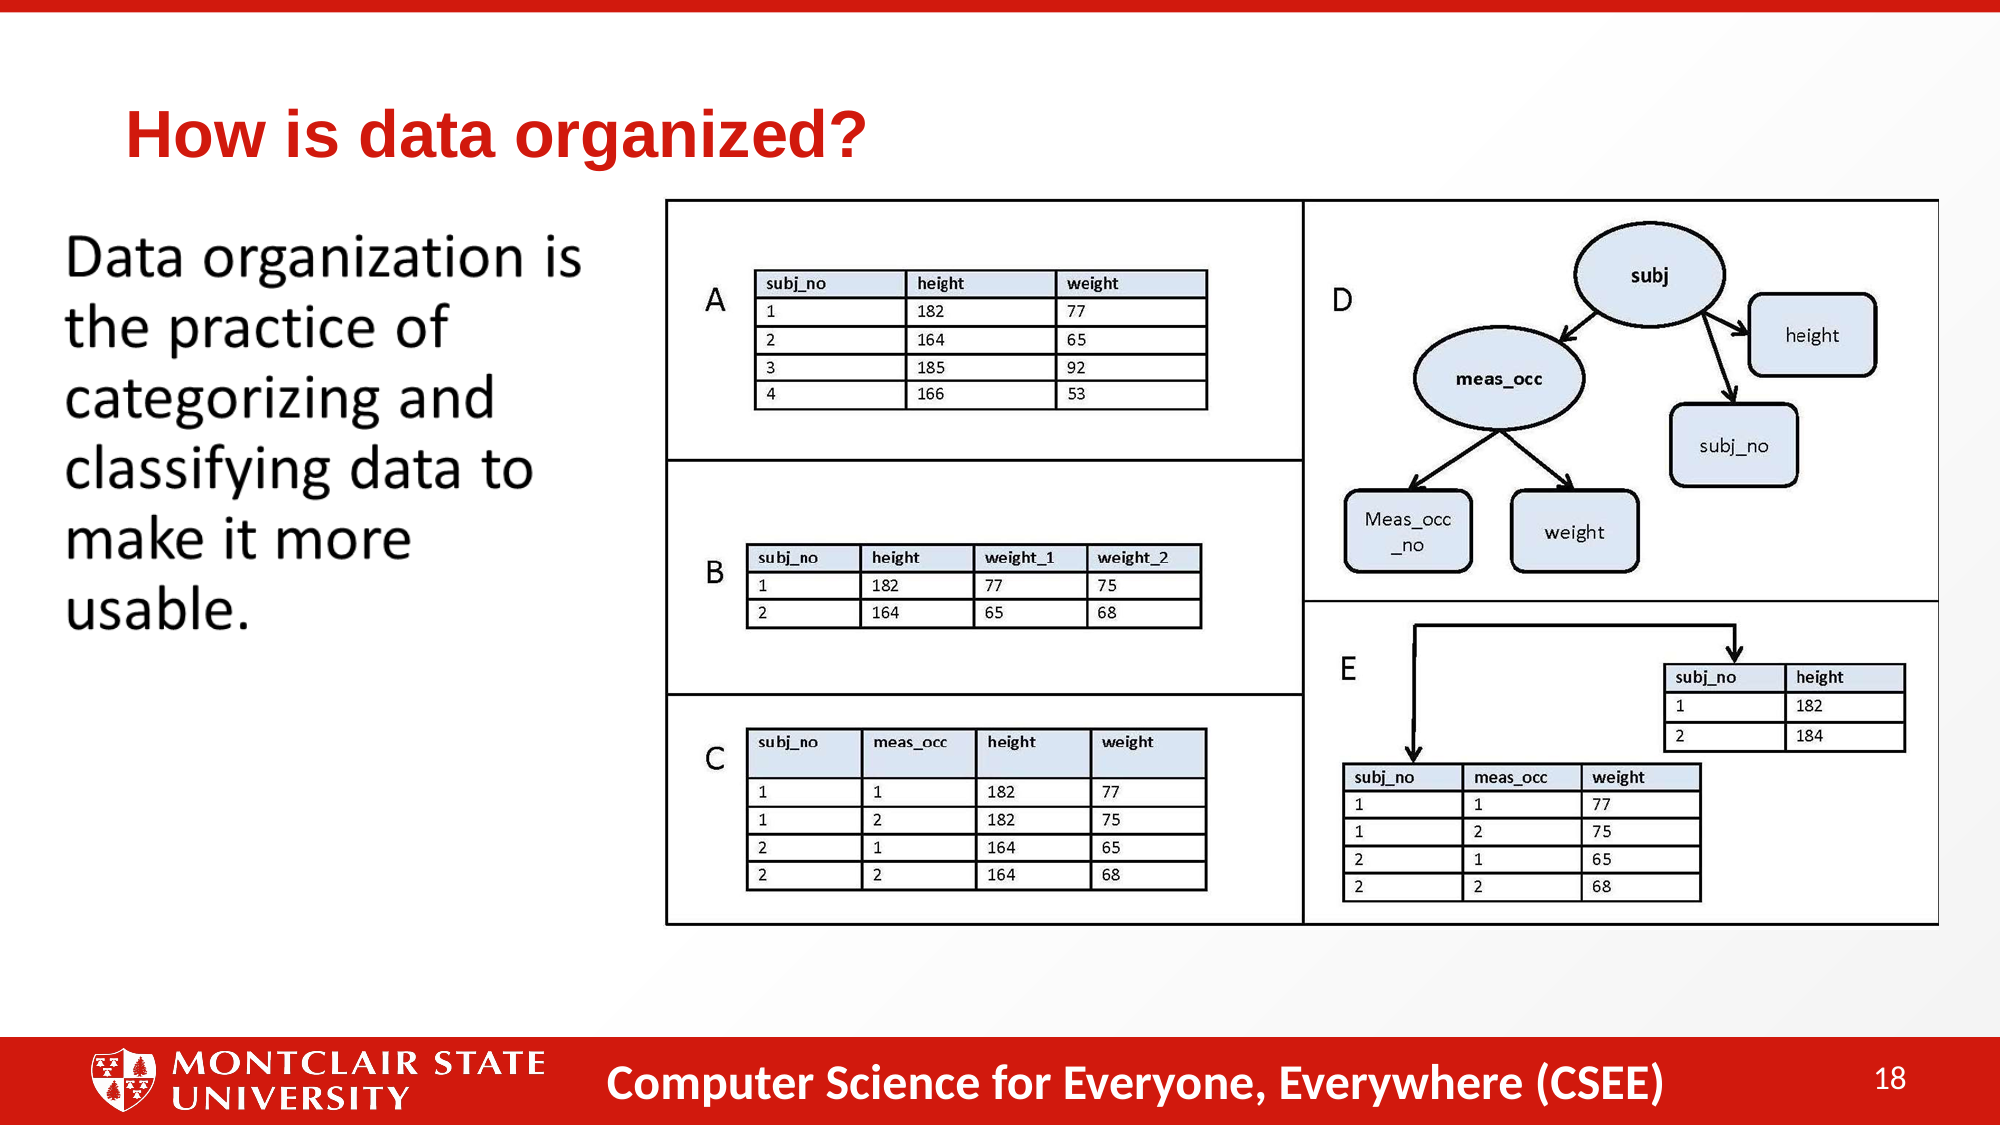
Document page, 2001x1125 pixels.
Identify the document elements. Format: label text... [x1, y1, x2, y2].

text_box [0, 1037, 2000, 1125]
title How is data organized? [123, 48, 1828, 172]
slide_number ‹#› [1868, 1056, 1911, 1094]
picture [24, 196, 639, 1013]
text_box Computer Science for Everyone, Everywhere (CSEE) [589, 1041, 1843, 1108]
text_box [0, 0, 2000, 13]
picture [663, 196, 1940, 930]
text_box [68, 1042, 555, 1120]
